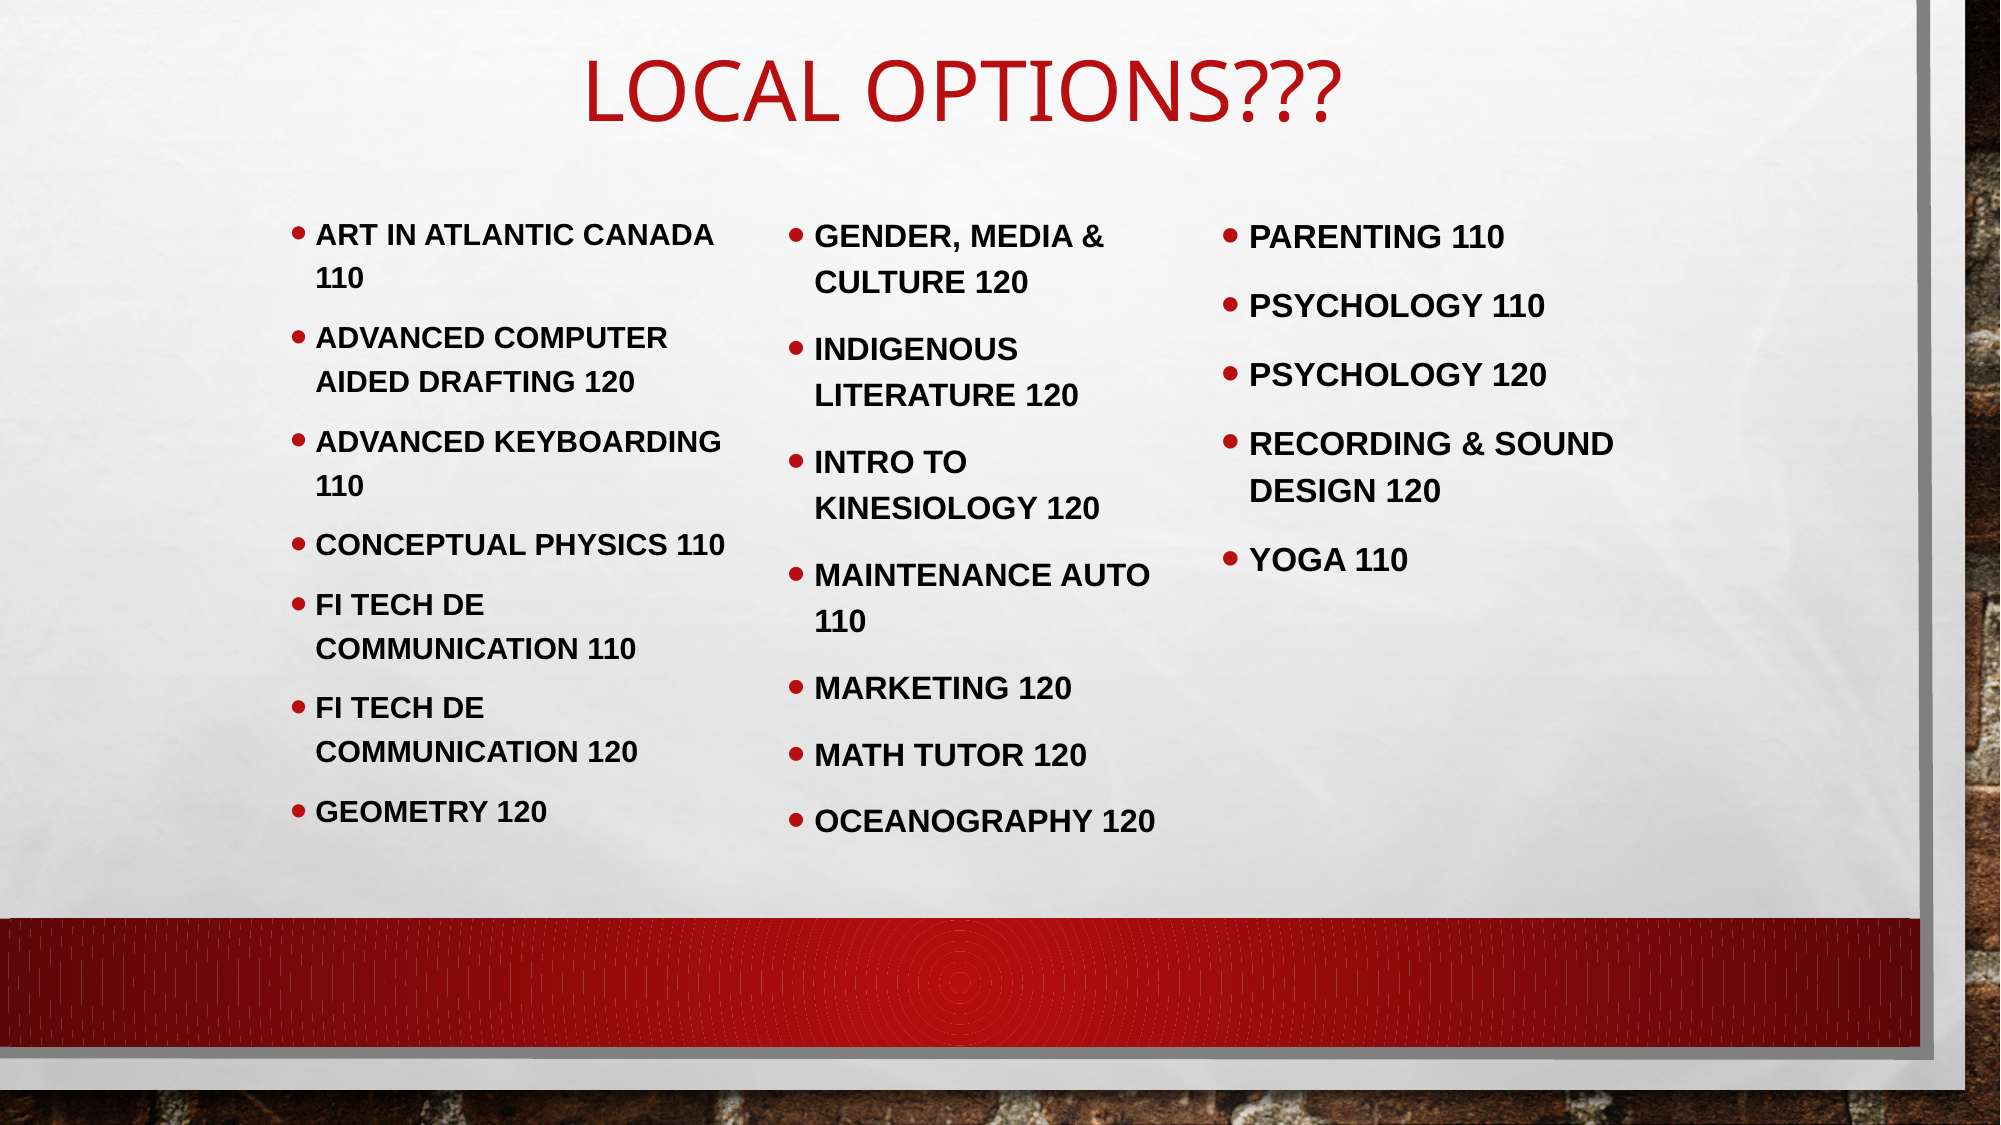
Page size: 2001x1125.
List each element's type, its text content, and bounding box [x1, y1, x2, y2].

list Parenting 110 Psychology 110 Psychology 120 Recording & Sound design 120 Yoga 110 [1205, 200, 1666, 882]
picture [0, 0, 2000, 1125]
list Art in Atlantic Canada 110 Advanced Computer Aided Drafting 120 Advanced Keyboarding 110 Conceptual Physics 110 FI Tech de communication 110 FI Tech de Communication 120 Geometry 120 [275, 200, 742, 882]
title Local Options??? [334, 13, 1614, 175]
list Gender, media & Culture 120 Indigenous literature 120 Intro to kinesiology 120 Maintenance Auto 110 Marketing 120 Math tutor 120 Oceanography 120 [772, 200, 1180, 882]
